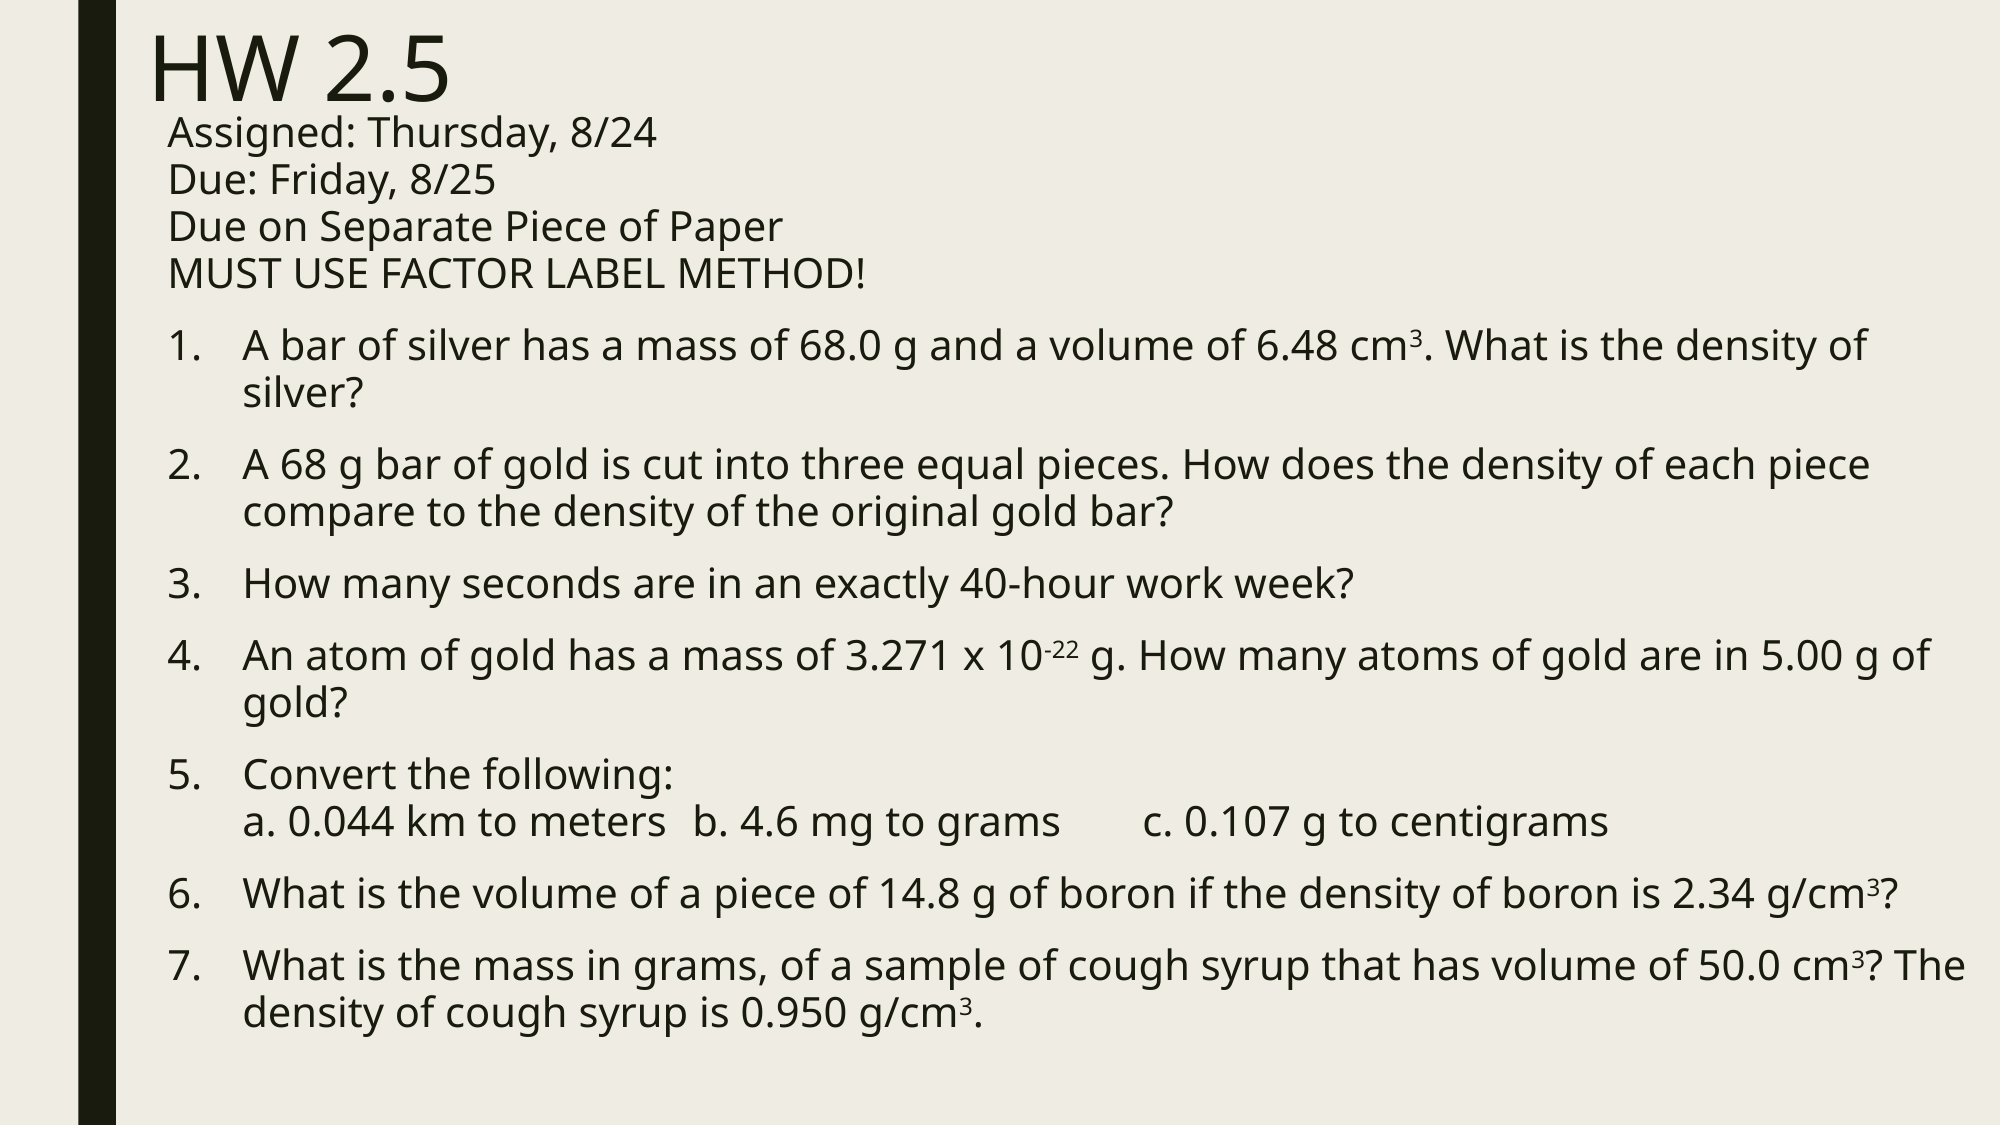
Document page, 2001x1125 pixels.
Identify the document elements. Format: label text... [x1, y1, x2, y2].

list Assigned: Thursday, 8/24 Due: Friday, 8/25 Due on Separate Piece of Paper MUST USE FACTOR LABEL METHOD! A bar of silver has a mass of 68.0 g and a volume of 6.48 cm3. What is the density of silver? A 68 g bar of gold is cut into three equal pieces. How does the density of each piece compare to the density of the original gold bar? How many seconds are in an exactly 40-hour work week? An atom of gold has a mass of 3.271 x 10-22 g. How many atoms of gold are in 5.00 g of gold? Convert the following: a. 0.044 km to meters b. 4.6 mg to grams c. 0.107 g to centigrams What is the volume of a piece of 14.8 g of boron if the density of boron is 2.34 g/cm3? What is the mass in grams, of a sample of cough syrup that has volume of 50.0 cm3? The density of cough syrup is 0.950 g/cm3. [152, 102, 2000, 1112]
title HW 2.5 [132, 16, 478, 140]
